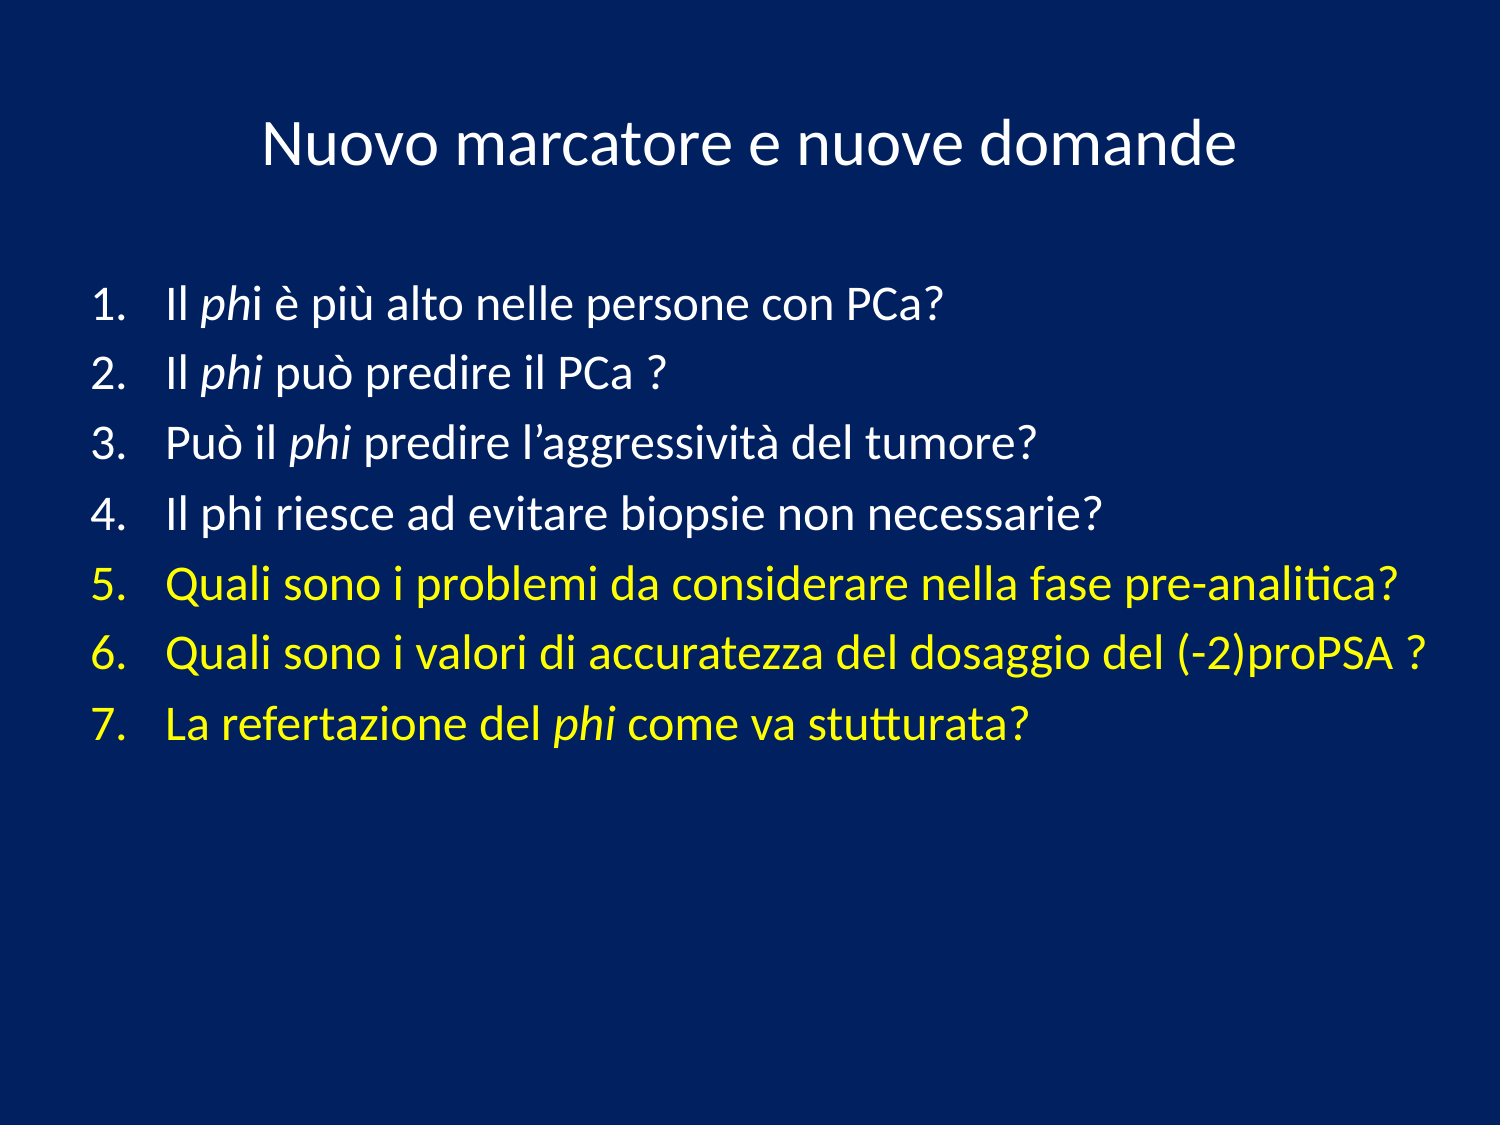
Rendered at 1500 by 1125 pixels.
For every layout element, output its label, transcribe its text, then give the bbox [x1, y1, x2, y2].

list Il phi è più alto nelle persone con PCa? Il phi può predire il PCa ? Può il phi predire l’aggressività del tumore? Il phi riesce ad evitare biopsie non necessarie? Quali sono i problemi da considerare nella fase pre-analitica? Quali sono i valori di accuratezza del dosaggio del (-2)proPSA ? La refertazione del phi come va stutturata? [75, 262, 1447, 1005]
title Nuovo marcatore e nuove domande [75, 45, 1425, 233]
